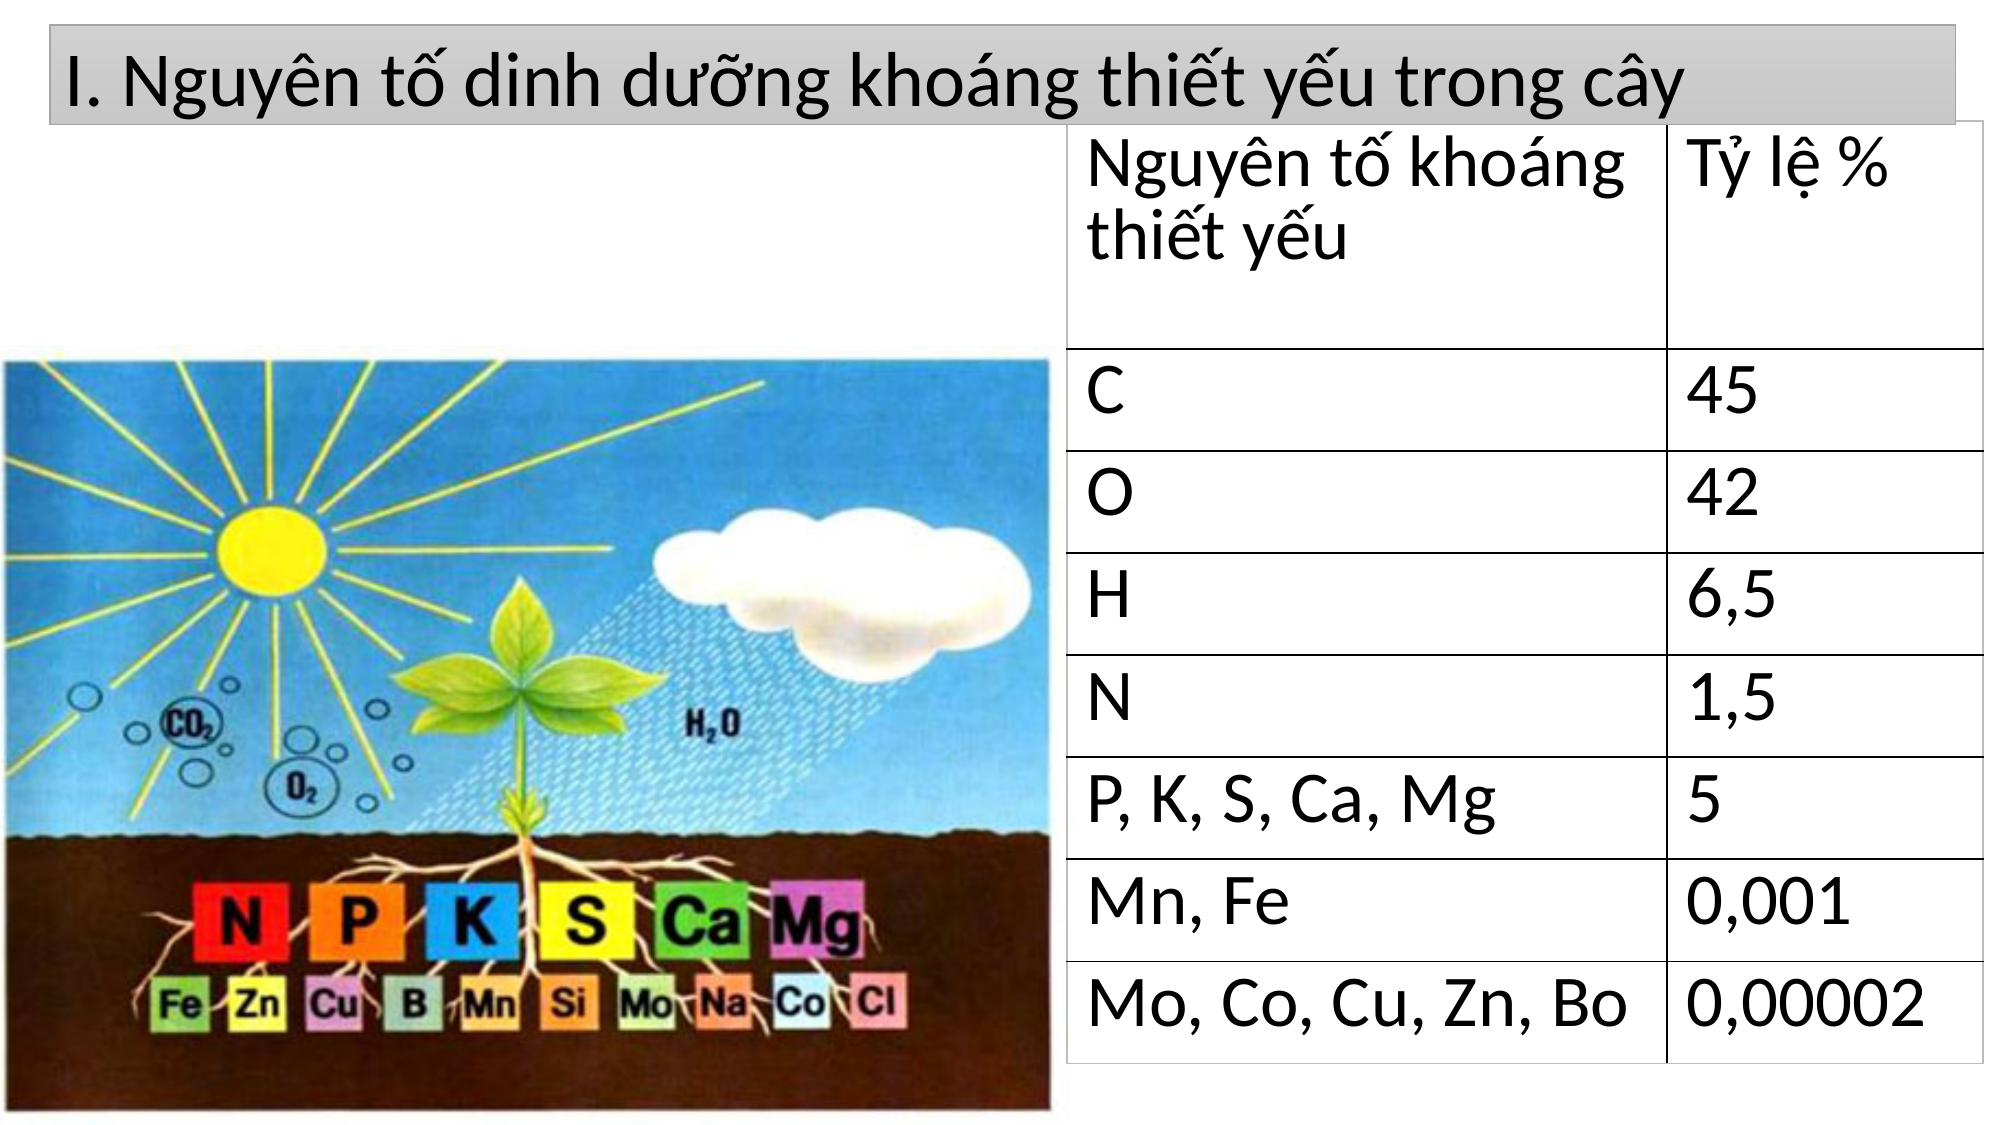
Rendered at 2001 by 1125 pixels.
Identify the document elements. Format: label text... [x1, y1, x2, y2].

table_cell Mo, Co, Cu, Zn, Bo [1078, 962, 1666, 1063]
table_cell Mn, Fe [1078, 860, 1666, 961]
table_cell N [1078, 656, 1666, 756]
table_cell C [1078, 350, 1666, 450]
text_box I. Nguyên tố dinh dưỡng khoáng thiết yếu trong cây [49, 24, 1956, 125]
table_cell 42 [1668, 452, 1982, 552]
table_cell O [1078, 452, 1666, 552]
table_cell 5 [1668, 758, 1982, 858]
table_header Tỷ lệ % [1668, 122, 1982, 348]
table_cell 0,001 [1668, 860, 1982, 961]
table_cell H [1078, 554, 1666, 654]
table_cell 0,00002 [1668, 962, 1982, 1063]
table_header Nguyên tố khoáng thiết yếu [1068, 125, 1666, 348]
table_cell P, K, S, Ca, Mg [1078, 758, 1666, 858]
table_cell 1,5 [1668, 656, 1982, 756]
table_cell 6,5 [1668, 554, 1982, 654]
picture [0, 345, 1078, 1125]
table_cell 45 [1668, 350, 1982, 450]
